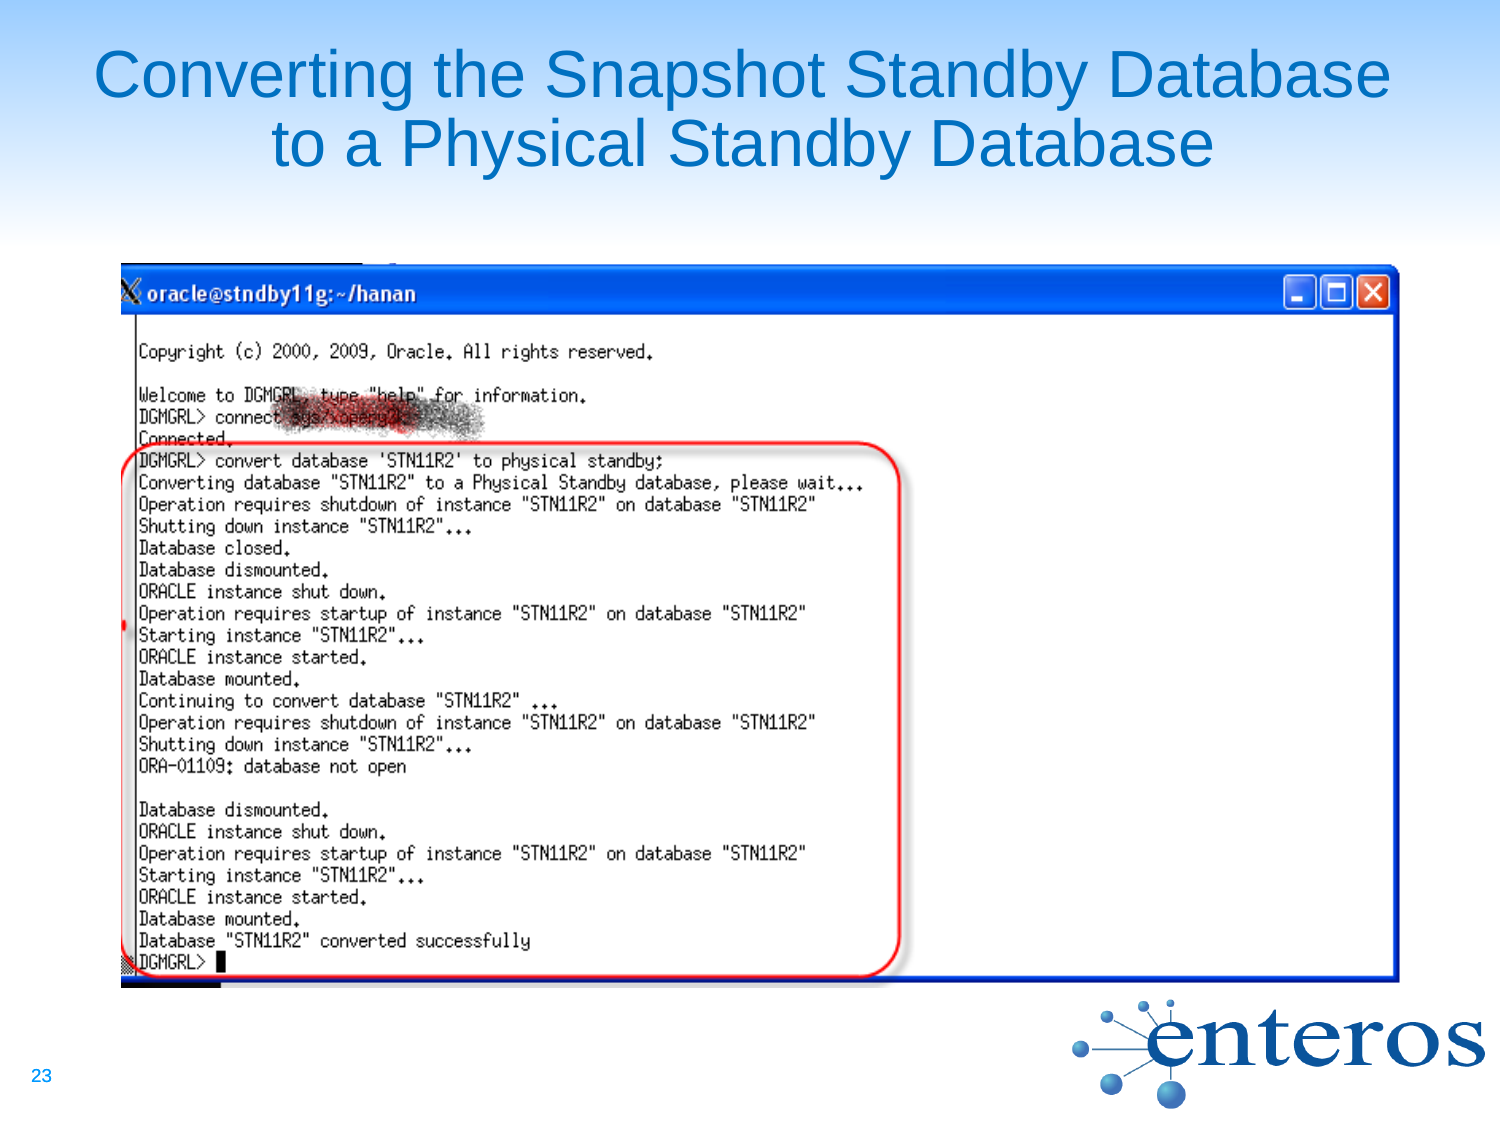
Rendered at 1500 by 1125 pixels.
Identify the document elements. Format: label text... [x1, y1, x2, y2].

title Converting the Snapshot Standby Database to a Physical Standby Database [68, 92, 1419, 210]
slide_number 23 [30, 1065, 115, 1094]
picture [121, 262, 1500, 1125]
